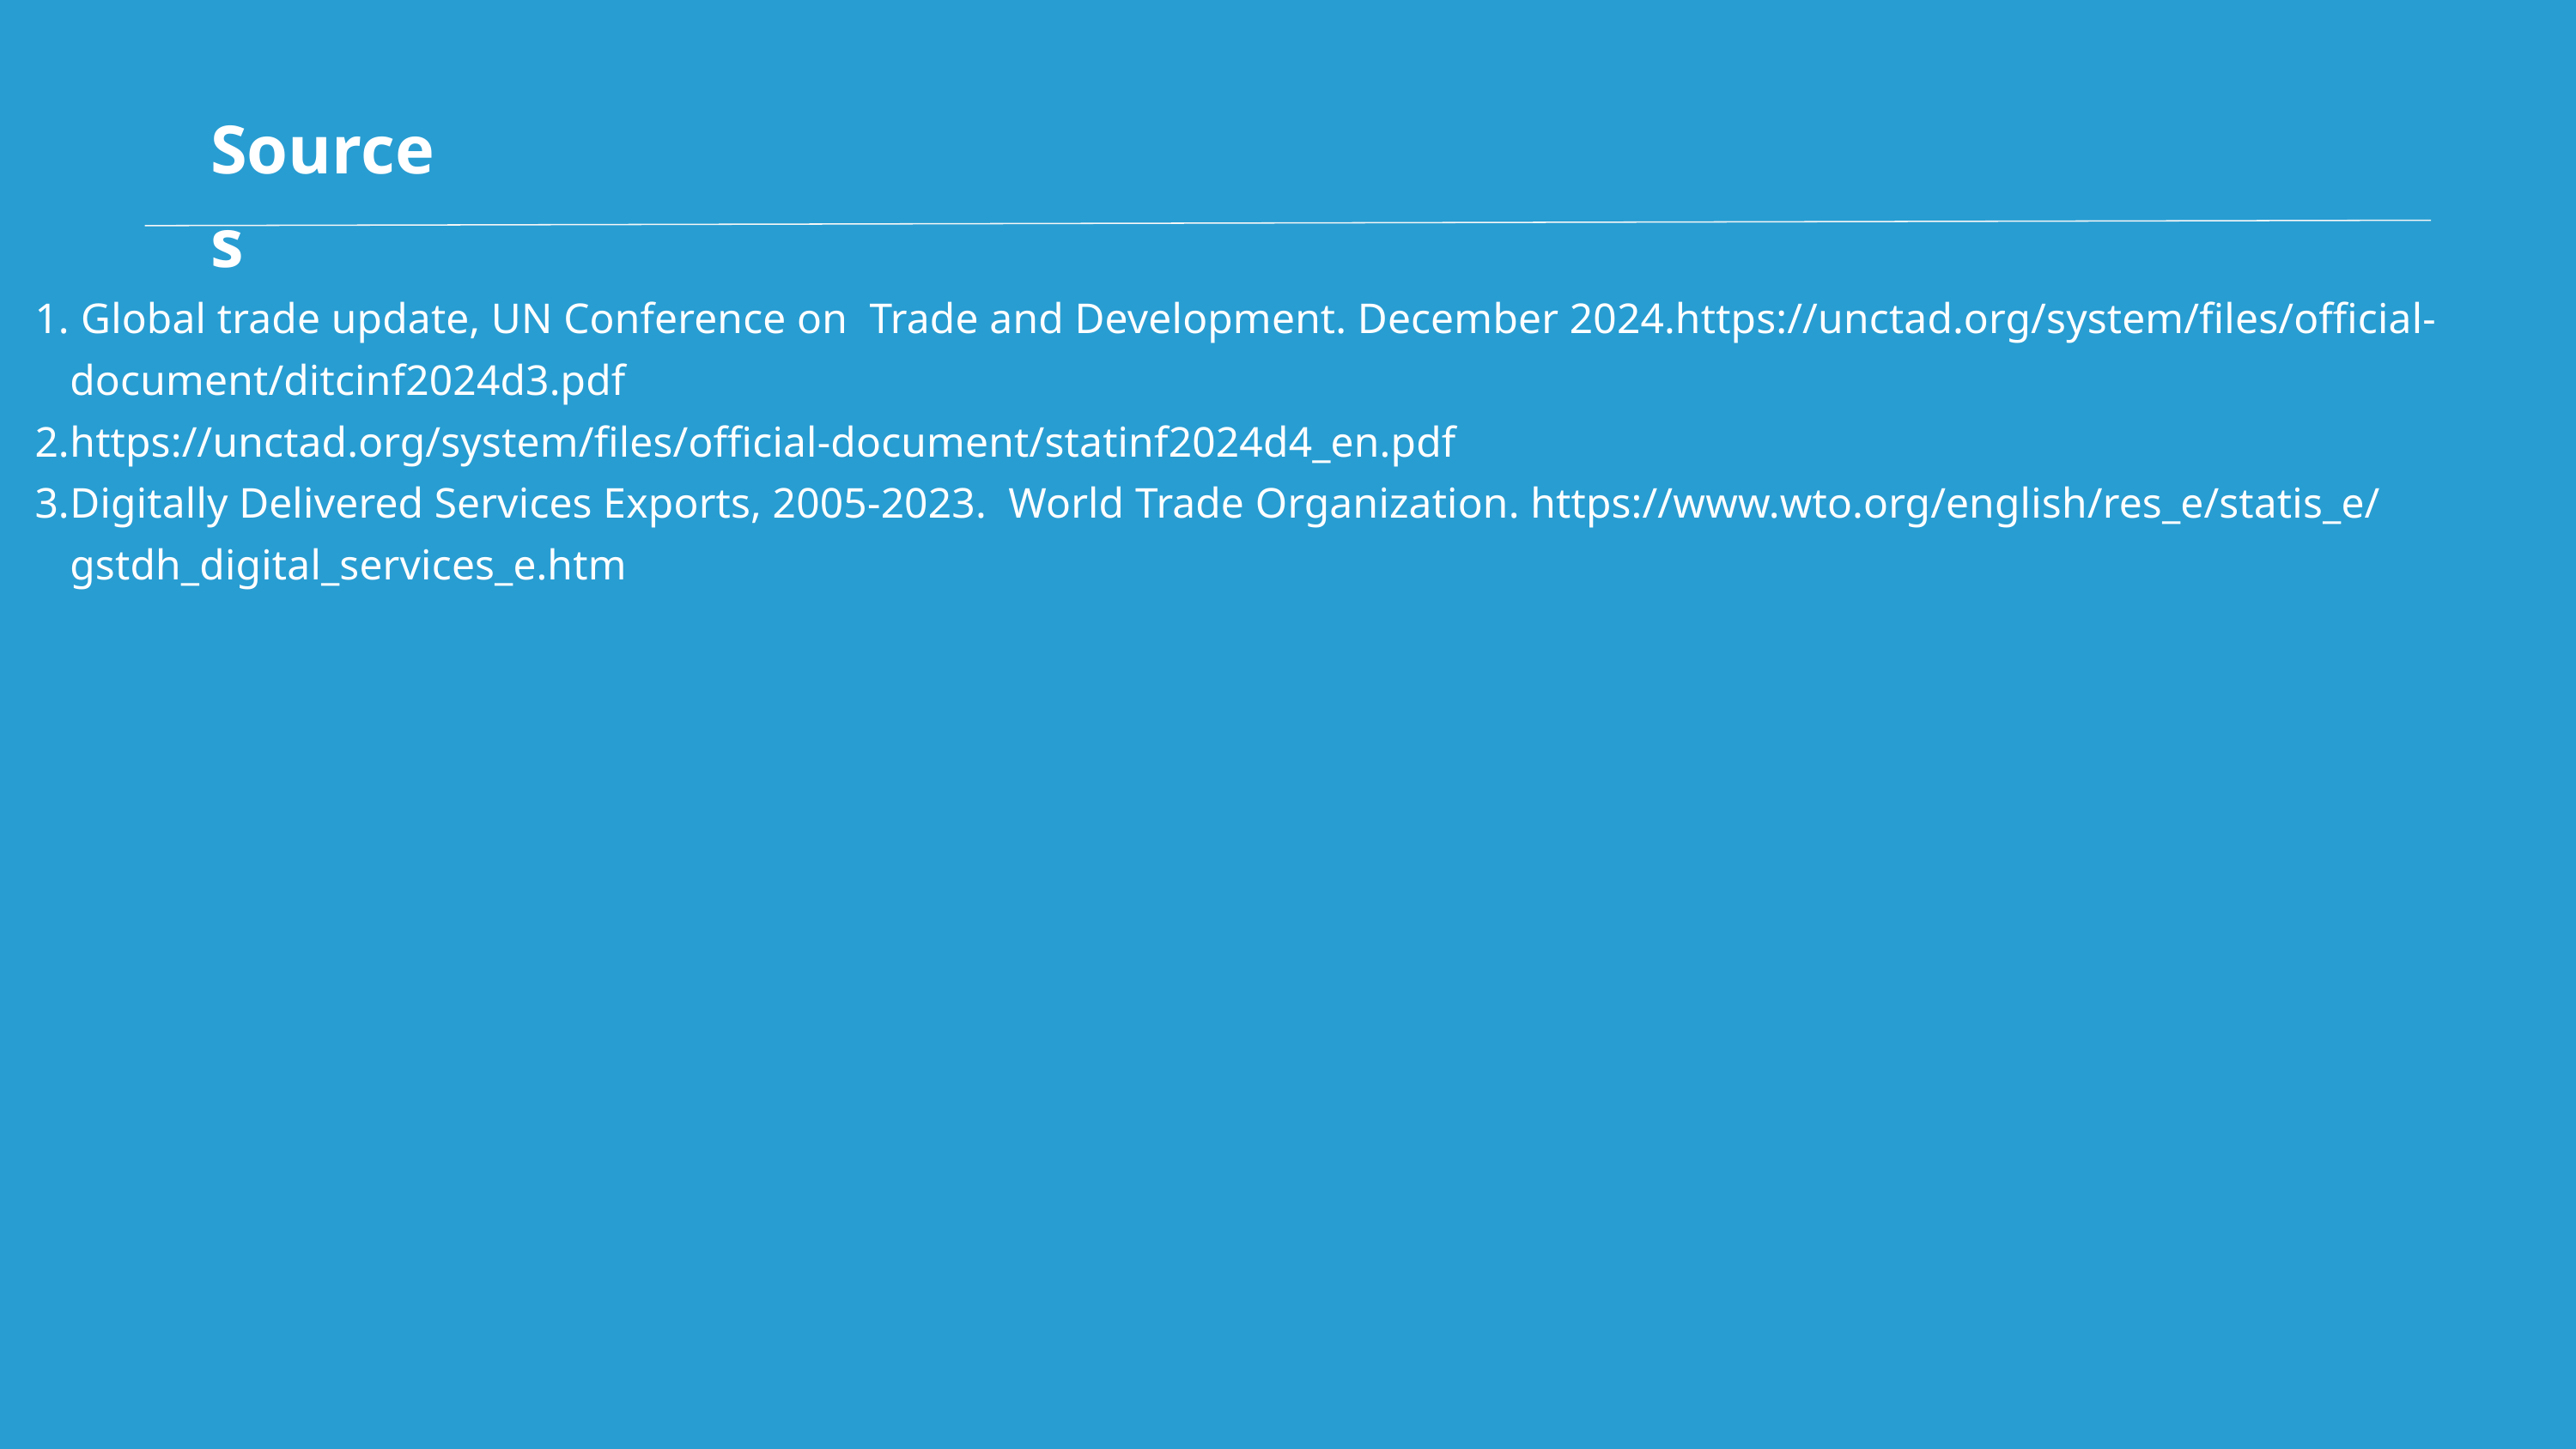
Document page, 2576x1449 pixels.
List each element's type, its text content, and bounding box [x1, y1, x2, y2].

text_box Sources [210, 226, 454, 279]
text_box Sources [210, 94, 454, 225]
text_box Global trade update, UN Conference on Trade and Development. December 2024.https://unctad.org/system/files/official-document/ditcinf2024d3.pdf https://unctad.org/system/files/official-document/statinf2024d4_en.pdf Digitally Delivered Services Exports, 2005-2023. World Trade Organization. https://www.wto.org/english/res_e/statis_e/ gstdh_digital_services_e.htm [0, 279, 2576, 651]
